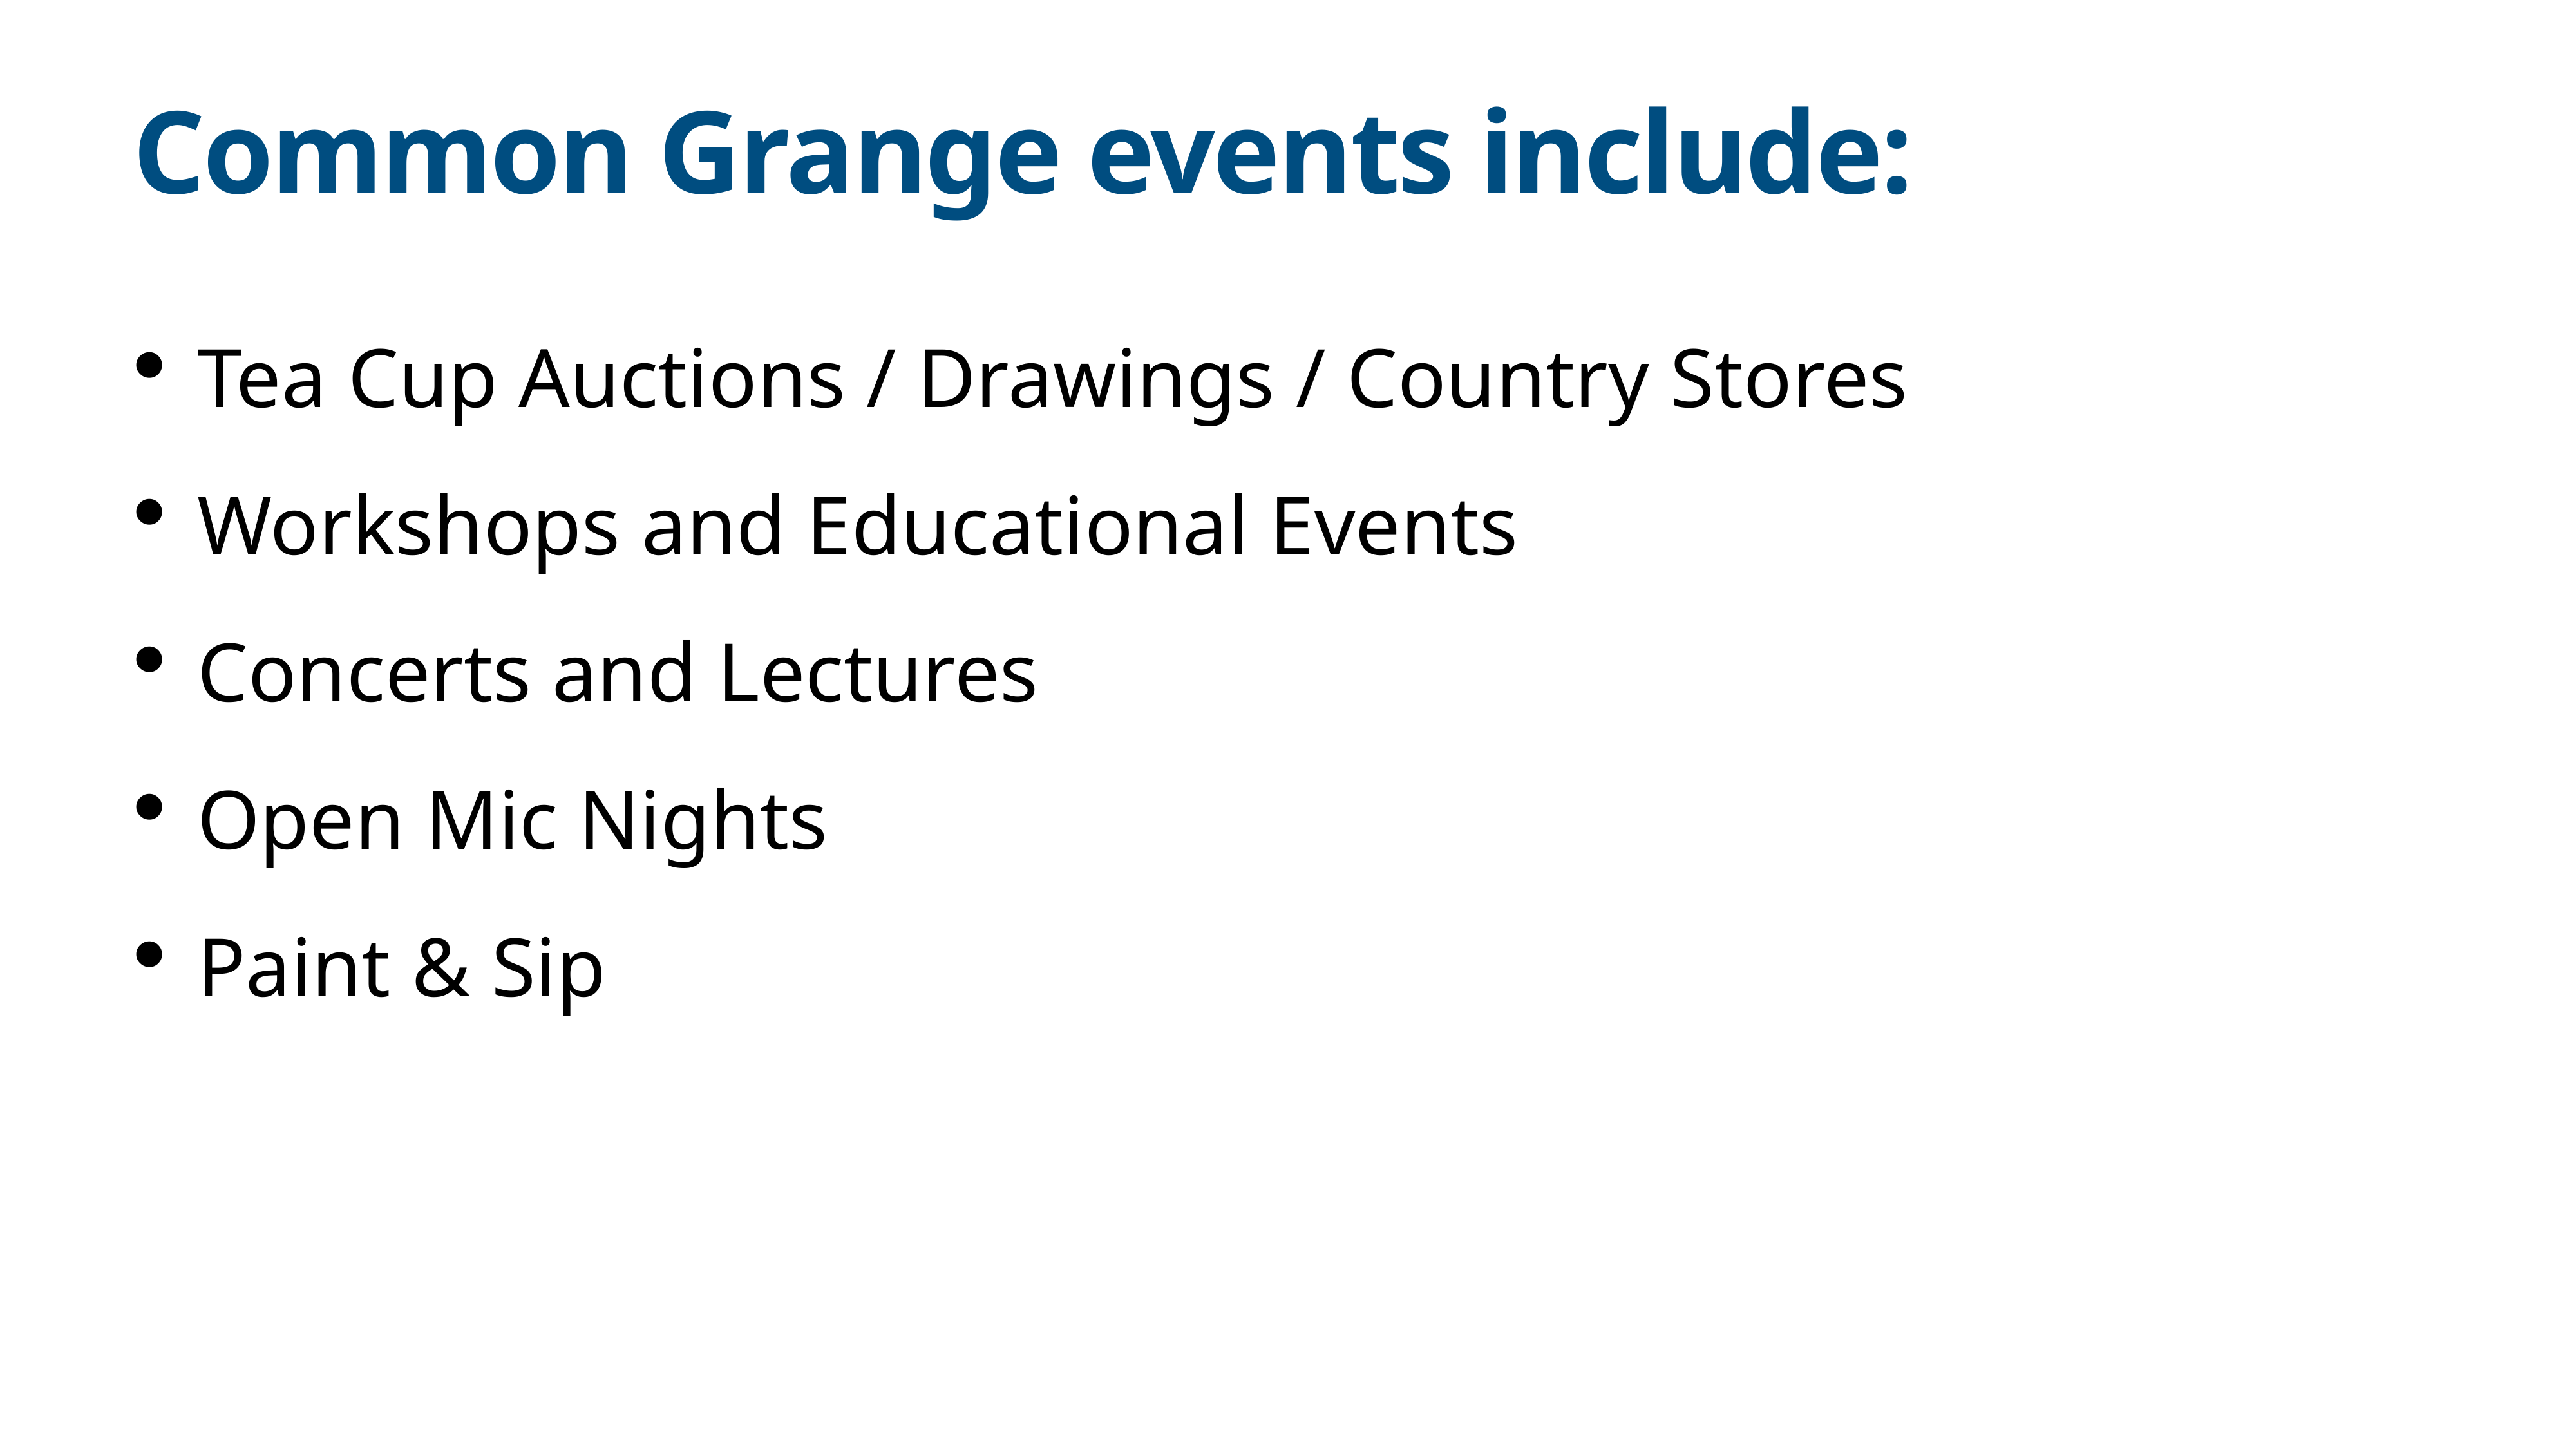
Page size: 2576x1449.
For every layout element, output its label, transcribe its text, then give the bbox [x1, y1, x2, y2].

title Common Grange events include: [127, 100, 2449, 252]
list Tea Cup Auctions / Drawings / Country Stores Workshops and Educational Events Concerts and Lectures Open Mic Nights Paint & Sip [127, 332, 2449, 1321]
